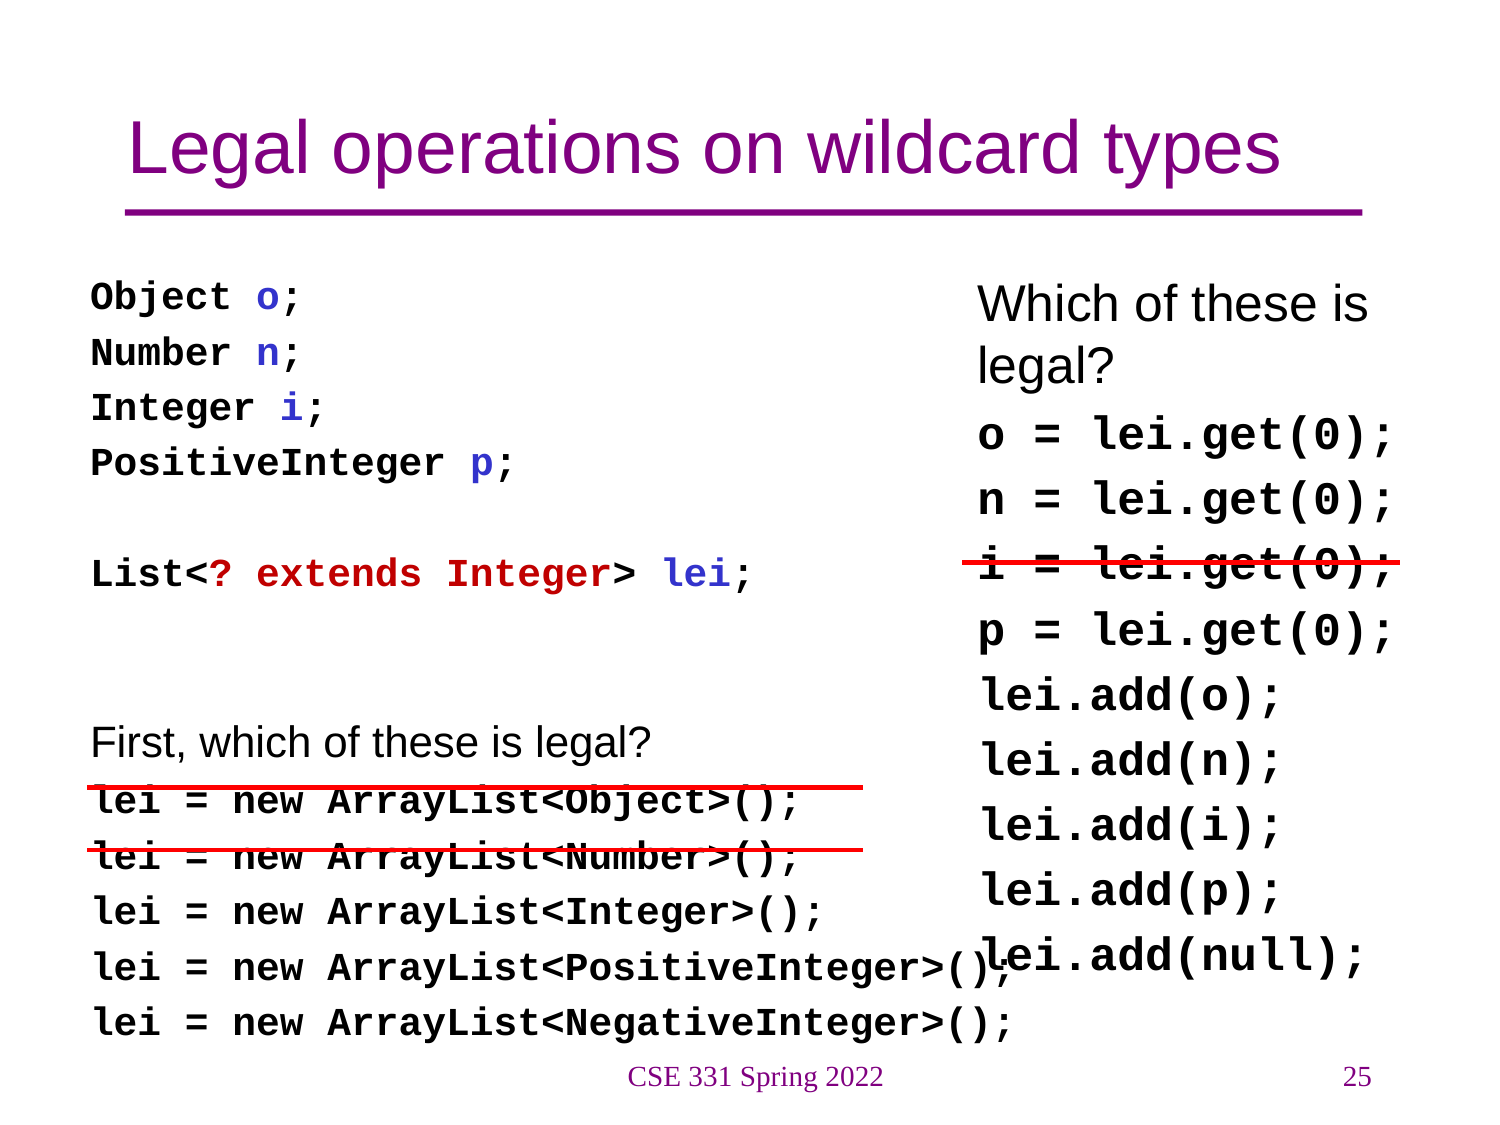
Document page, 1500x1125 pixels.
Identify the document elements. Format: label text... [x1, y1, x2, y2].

list Object o; Number n; Integer i; PositiveInteger p; List<? extends Integer> lei; First, which of these is legal? lei = new ArrayList<Object>(); lei = new ArrayList<Number>(); lei = new ArrayList<Integer>(); lei = new ArrayList<PositiveInteger>(); lei = new ArrayList<NegativeInteger>(); [75, 262, 1250, 1063]
footer CSE 331 Spring 2022 [474, 1049, 1038, 1125]
title Legal operations on wildcard types [112, 50, 1388, 238]
slide_number 25 [1074, 1049, 1388, 1125]
list Which of these is legal? o = lei.get(0); n = lei.get(0); i = lei.get(0); p = lei.get(0); lei.add(o); lei.add(n); lei.add(i); lei.add(p); lei.add(null); [962, 262, 1475, 1005]
